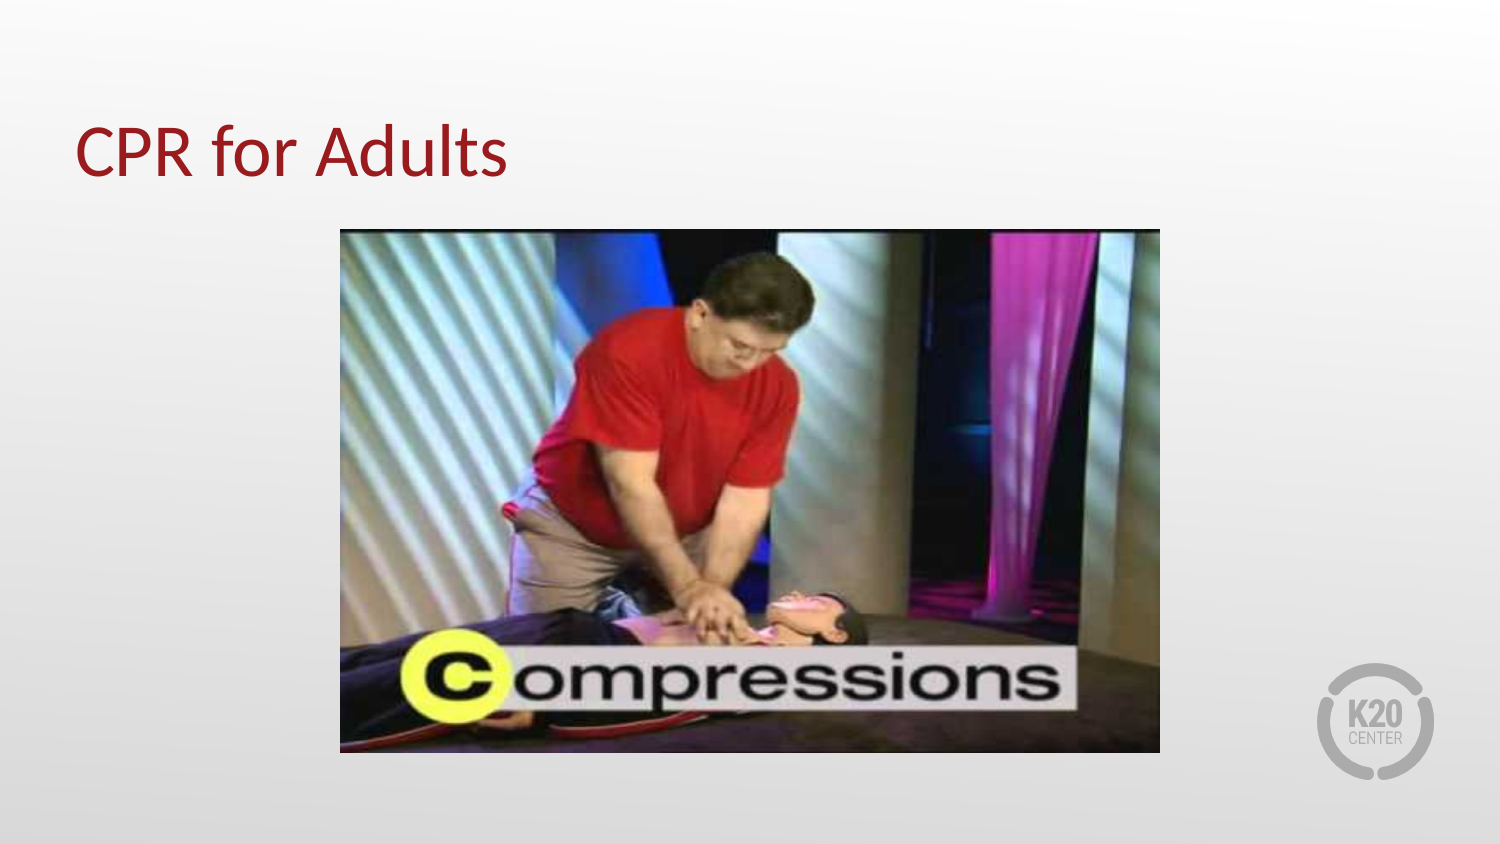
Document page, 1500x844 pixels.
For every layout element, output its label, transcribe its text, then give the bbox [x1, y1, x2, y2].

title CPR for Adults [75, 50, 1425, 191]
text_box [339, 227, 1161, 754]
picture [1300, 646, 1451, 797]
